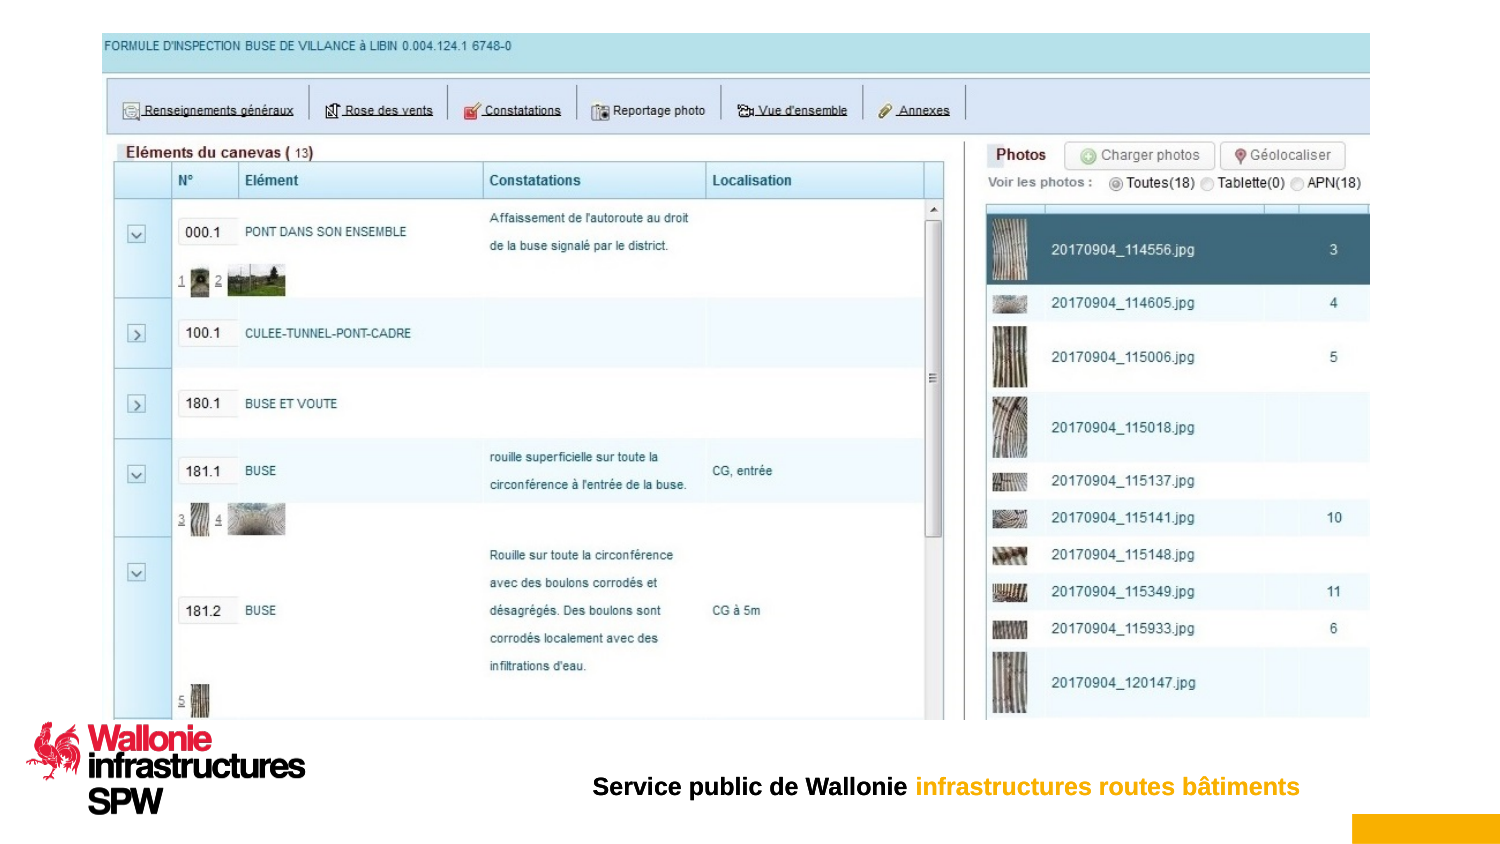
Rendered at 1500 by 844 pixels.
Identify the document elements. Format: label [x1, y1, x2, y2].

picture [0, 696, 332, 841]
list [102, 33, 1370, 720]
